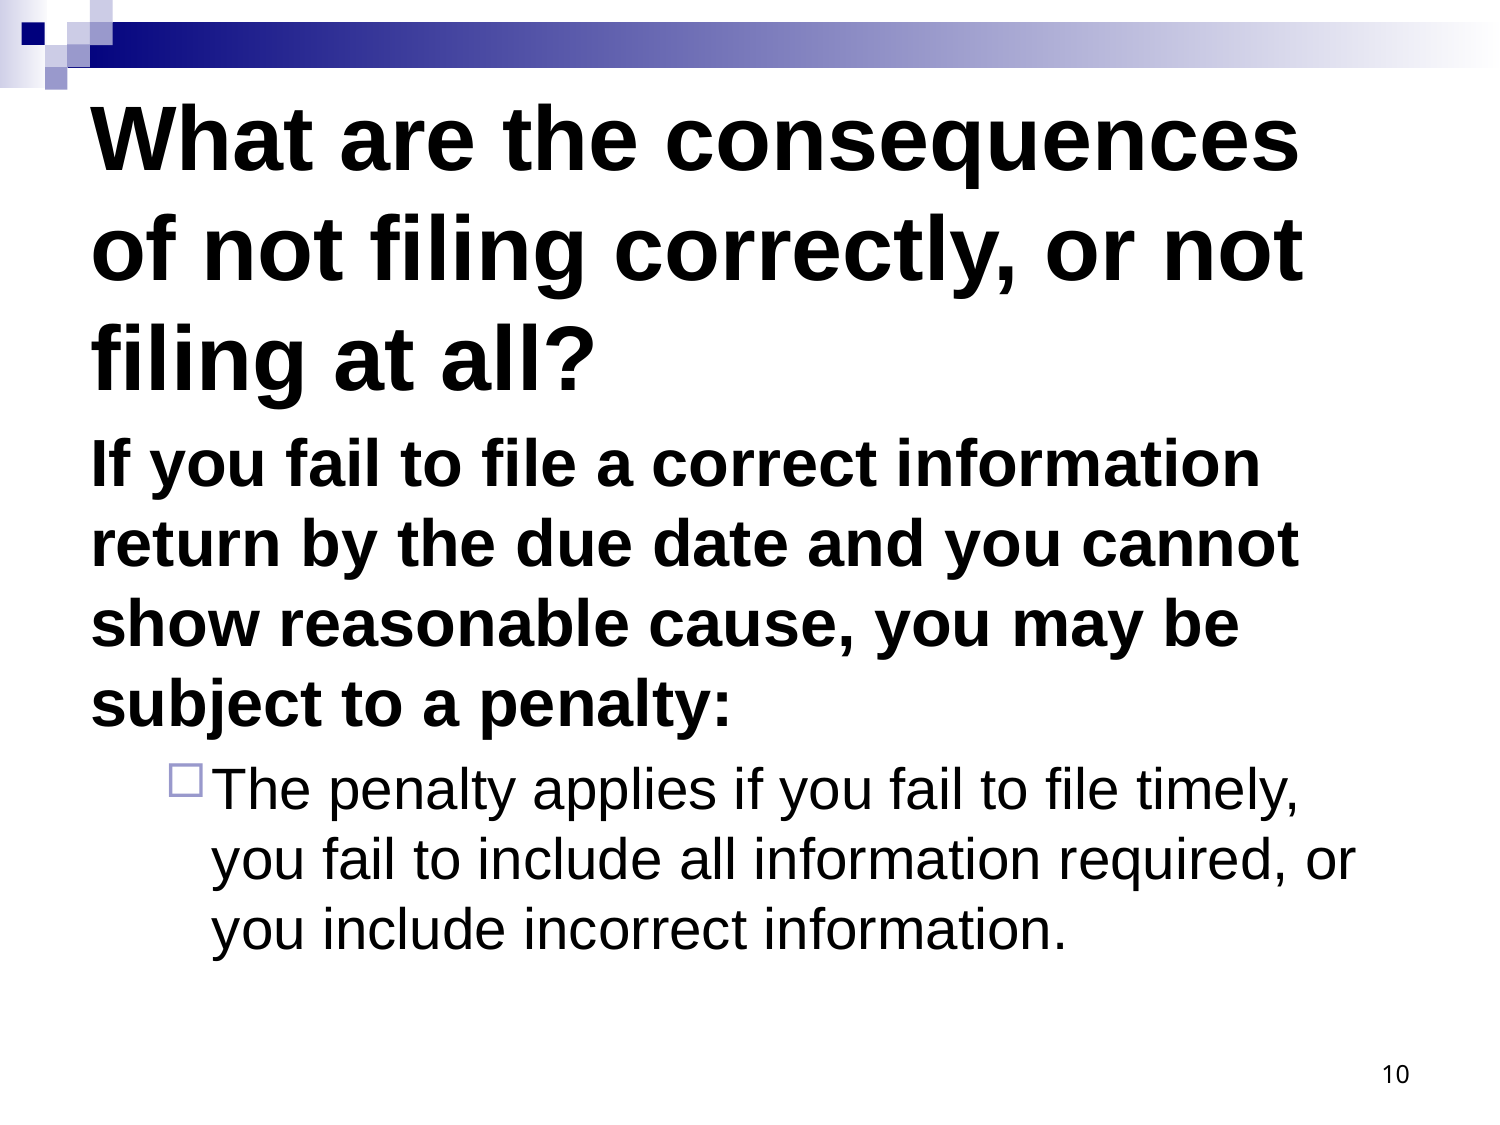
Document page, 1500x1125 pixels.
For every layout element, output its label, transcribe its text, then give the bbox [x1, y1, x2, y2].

list If you fail to file a correct information return by the due date and you cannot show reasonable cause, you may be subject to a penalty: The penalty applies if you fail to file timely, you fail to include all information required, or you include incorrect information. [74, 412, 1426, 1001]
slide_number 10 [1074, 1024, 1426, 1101]
title What are the consequences of not filing correctly, or not filing at all? [74, 74, 1426, 412]
